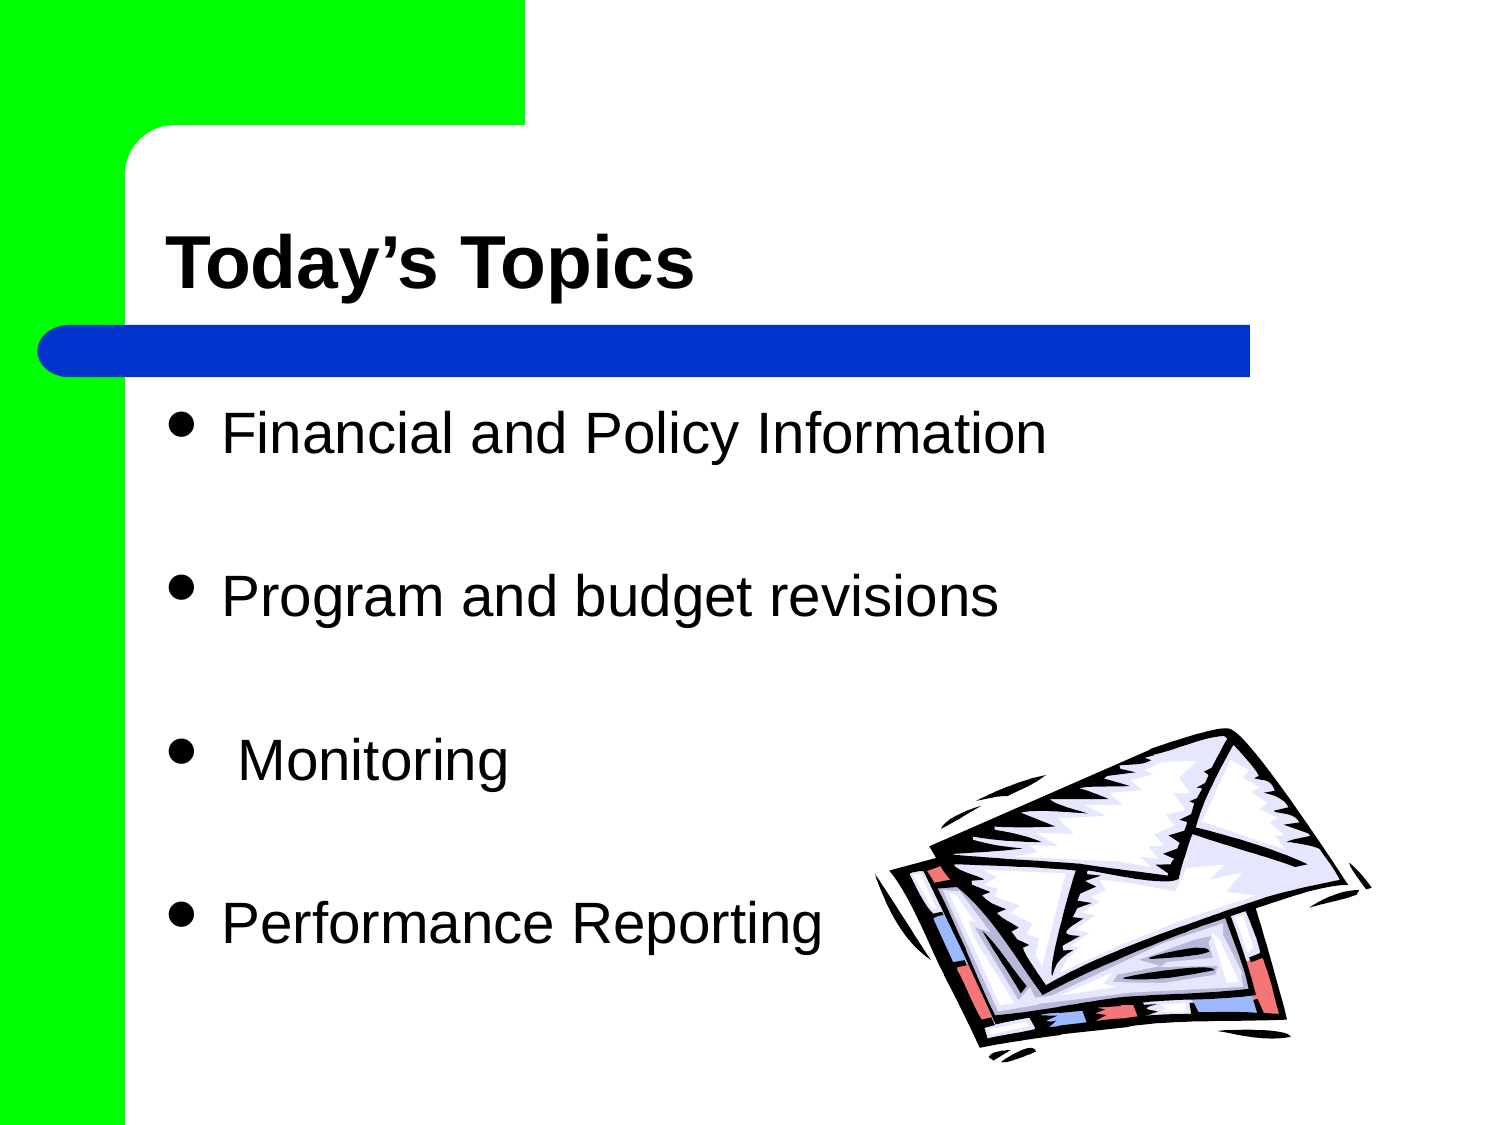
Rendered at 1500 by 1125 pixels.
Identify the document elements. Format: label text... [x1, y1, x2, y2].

picture [874, 724, 1376, 1066]
title Today’s Topics [149, 124, 1463, 313]
list Financial and Policy Information Program and budget revisions Monitoring Performance Reporting [149, 387, 1463, 1001]
